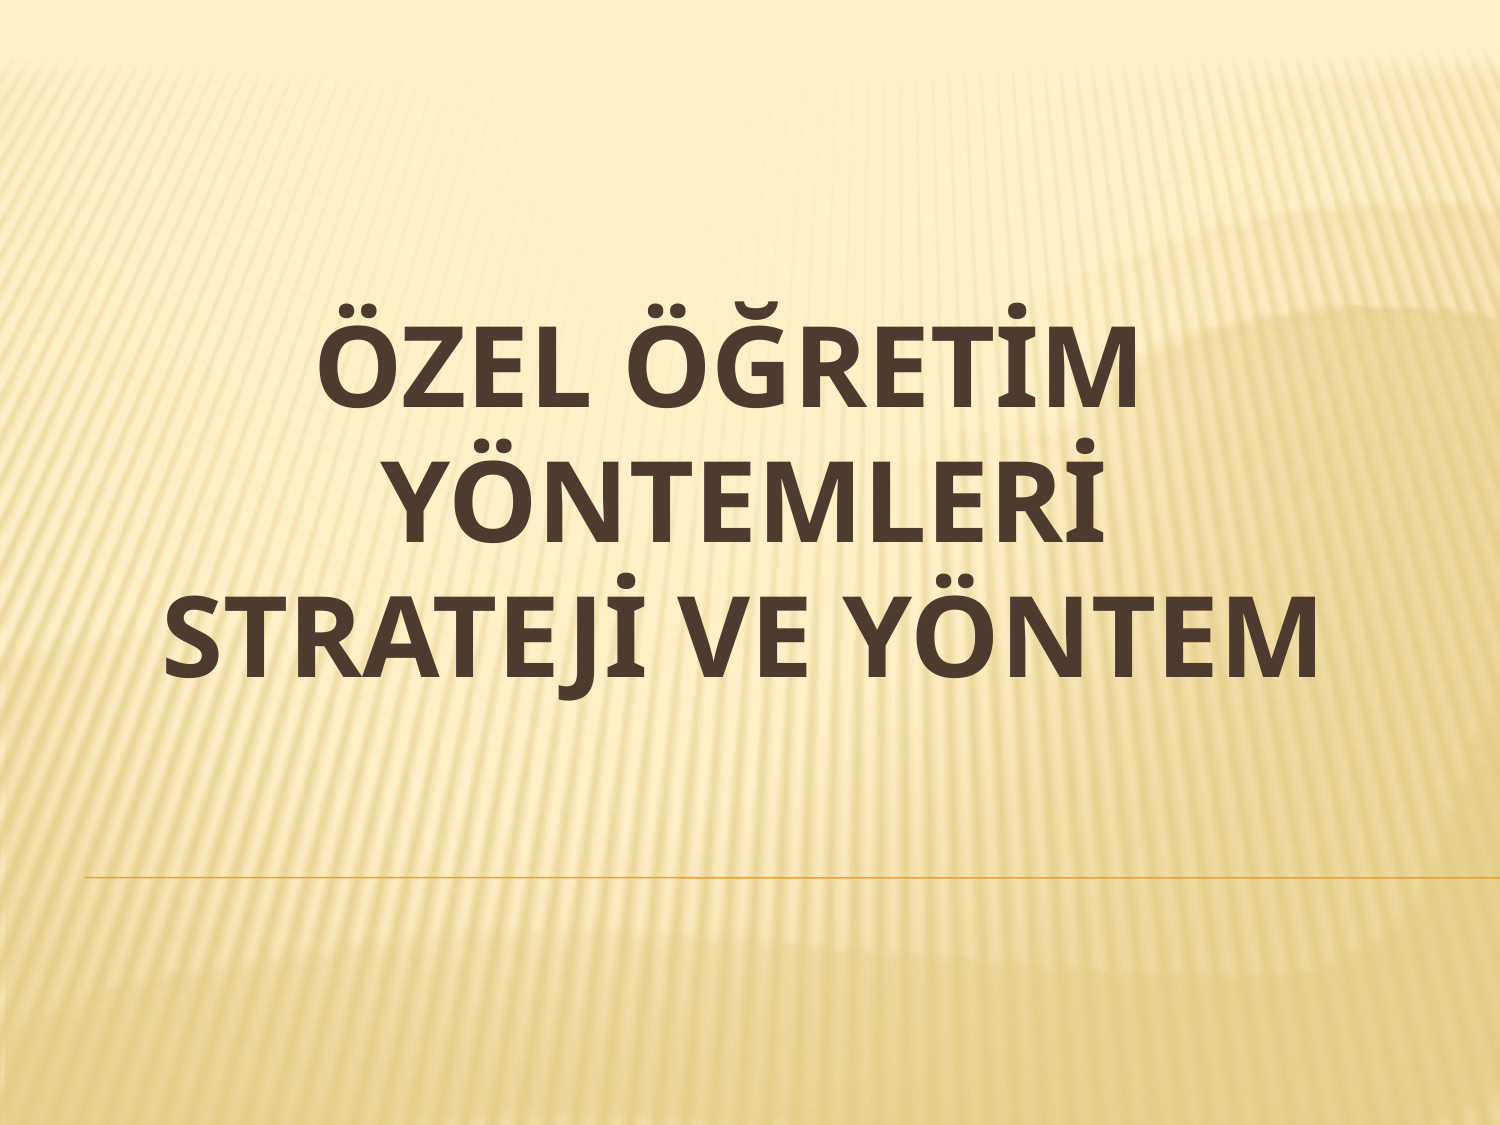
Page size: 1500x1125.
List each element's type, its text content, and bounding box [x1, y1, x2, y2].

title ÖZEL ÖĞRETİM YÖNTEMLERİ STRATEJİ VE YÖNTEM [29, 287, 1459, 669]
